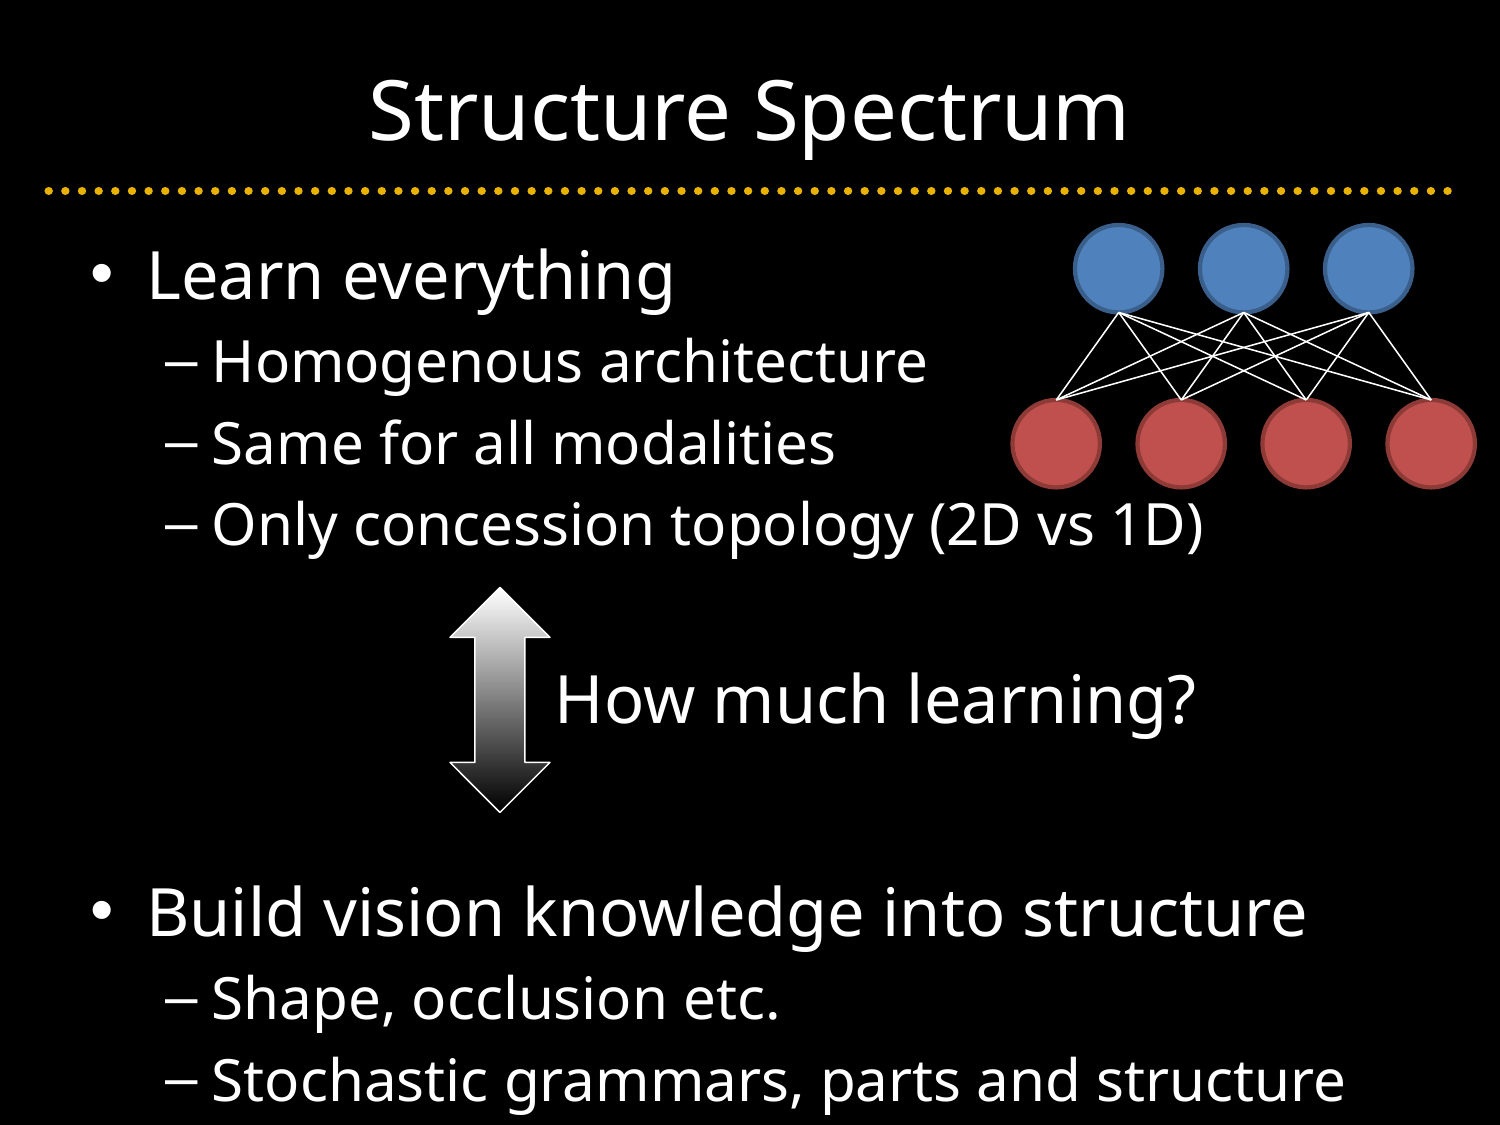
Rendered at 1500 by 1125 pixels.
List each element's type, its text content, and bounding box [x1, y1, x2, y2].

list Learn everything Homogenous architecture Same for all modalities Only concession topology (2D vs 1D) Build vision knowledge into structure Shape, occlusion etc. Stochastic grammars, parts and structure models [75, 224, 1425, 968]
text_box How much learning? [540, 649, 1212, 745]
text_box [449, 586, 551, 813]
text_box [1012, 224, 1476, 488]
title Structure Spectrum [75, 13, 1425, 190]
